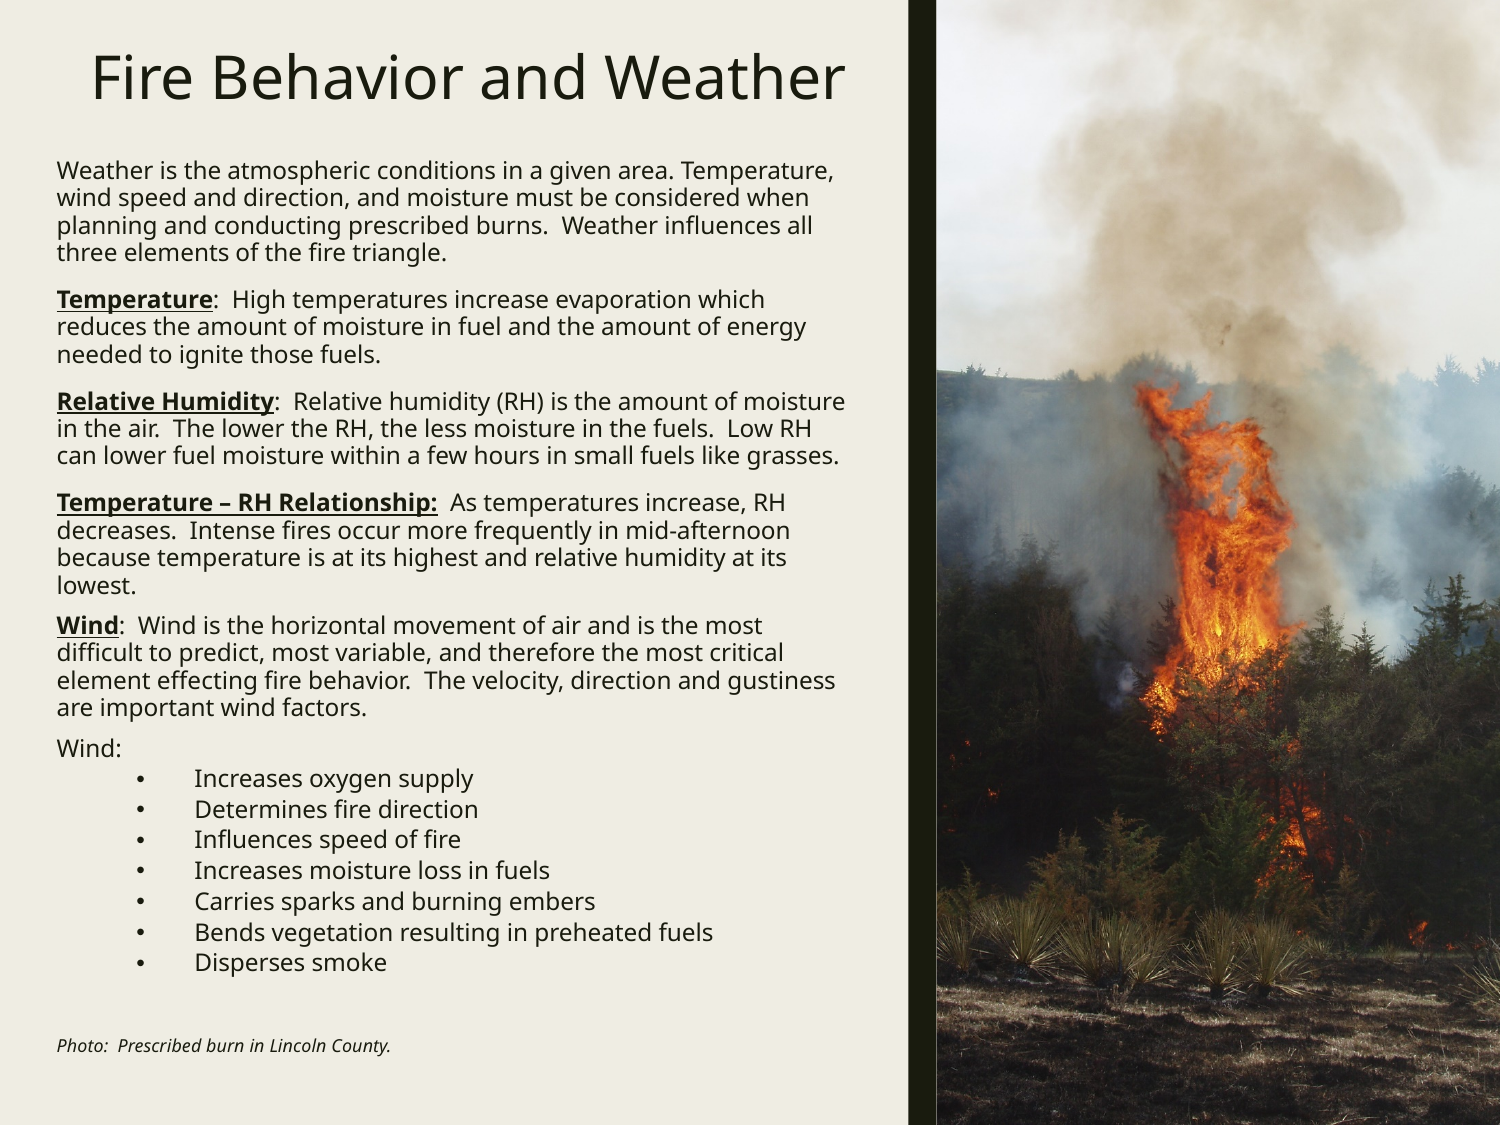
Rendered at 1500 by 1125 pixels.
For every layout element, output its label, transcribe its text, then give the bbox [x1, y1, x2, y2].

title Fire Behavior and Weather [75, 40, 863, 138]
picture [936, 0, 1500, 1125]
list Weather is the atmospheric conditions in a given area. Temperature, wind speed and direction, and moisture must be considered when planning and conducting prescribed burns. Weather influences all three elements of the fire triangle. Temperature: High temperatures increase evaporation which reduces the amount of moisture in fuel and the amount of energy needed to ignite those fuels. Relative Humidity: Relative humidity (RH) is the amount of moisture in the air. The lower the RH, the less moisture in the fuels. Low RH can lower fuel moisture within a few hours in small fuels like grasses. Temperature – RH Relationship: As temperatures increase, RH decreases. Intense fires occur more frequently in mid-afternoon because temperature is at its highest and relative humidity at its lowest. Wind: Wind is the horizontal movement of air and is the most difficult to predict, most variable, and therefore the most critical element effecting fire behavior. The velocity, direction and gustiness are important wind factors. Wind: Increases oxygen supply Determines fire direction Influences speed of fire Increases moisture loss in fuels Carries sparks and burning embers Bends vegetation resulting in preheated fuels Disperses smoke Photo: Prescribed burn in Lincoln County. [41, 149, 867, 1085]
text_box [906, 0, 936, 1125]
text_box [0, 0, 906, 1125]
